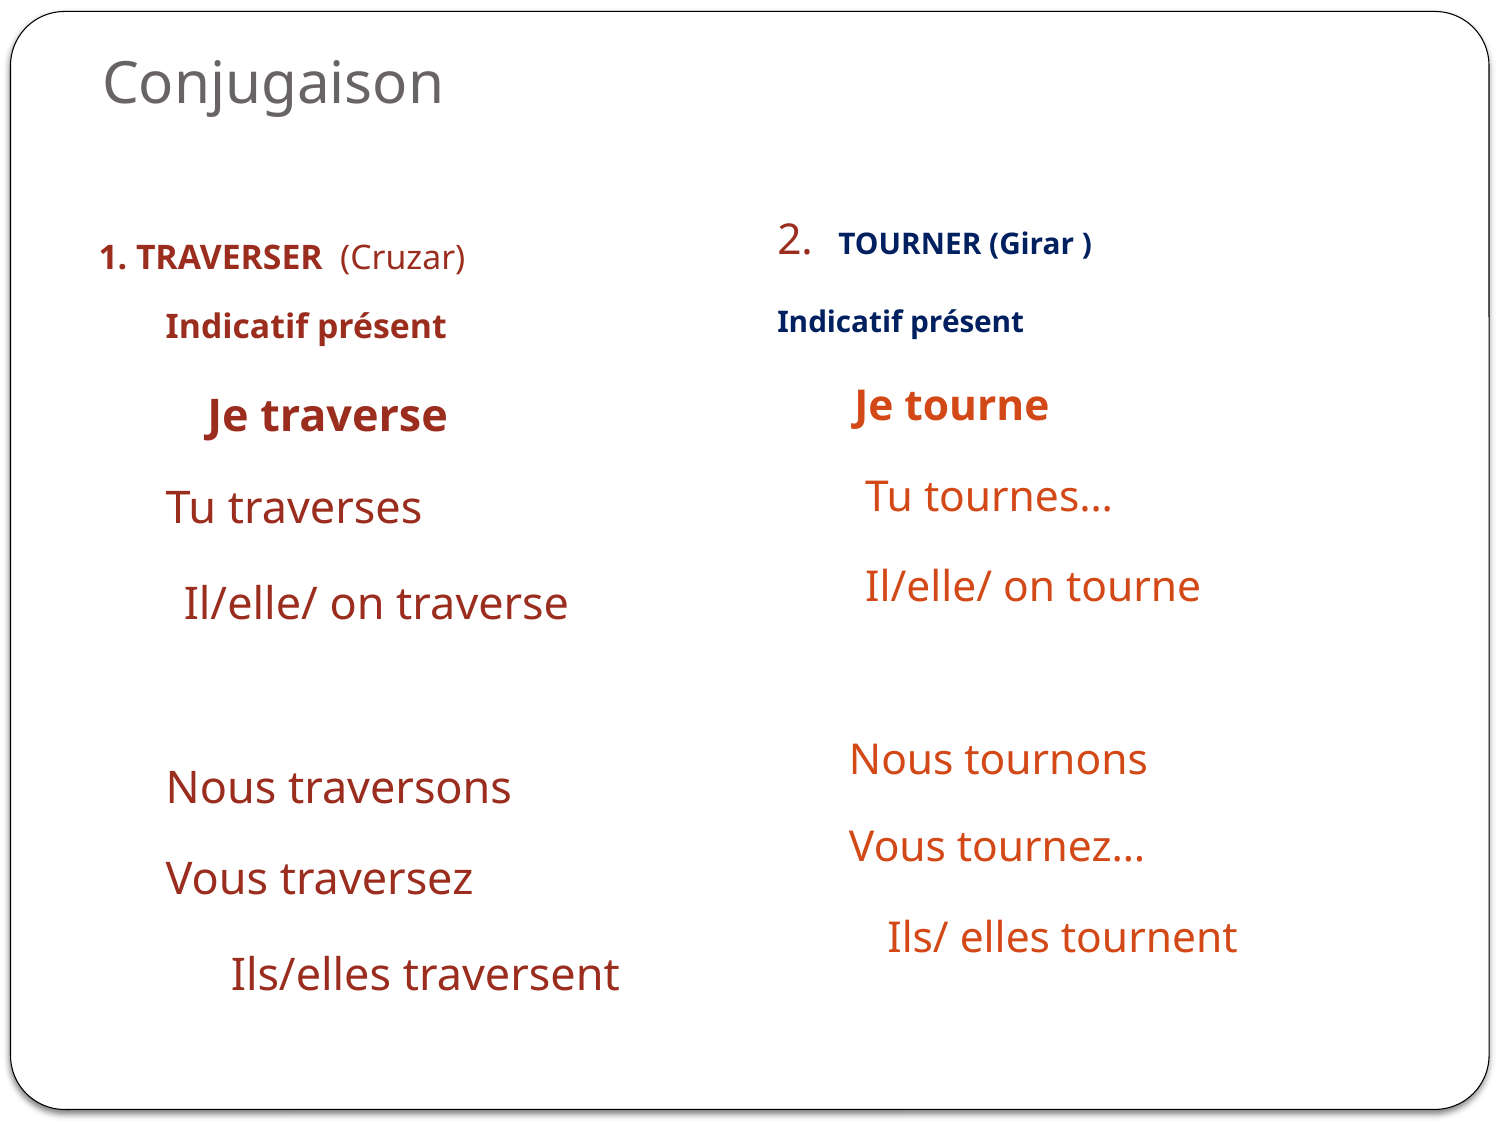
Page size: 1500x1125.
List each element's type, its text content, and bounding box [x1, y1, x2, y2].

title Conjugaison [87, 37, 1438, 130]
list 1. TRAVERSER (Cruzar) Indicatif présent Je traverse Tu traverses Il/elle/ on traverse Nous traversons Vous traversez Ils/elles traversent [75, 200, 738, 1075]
list 2. TOURNER (Girar ) Indicatif présent Je tourne Tu tournes… Il/elle/ on tourne Nous tournons Vous tournez… Ils/ elles tournent [762, 149, 1425, 1050]
